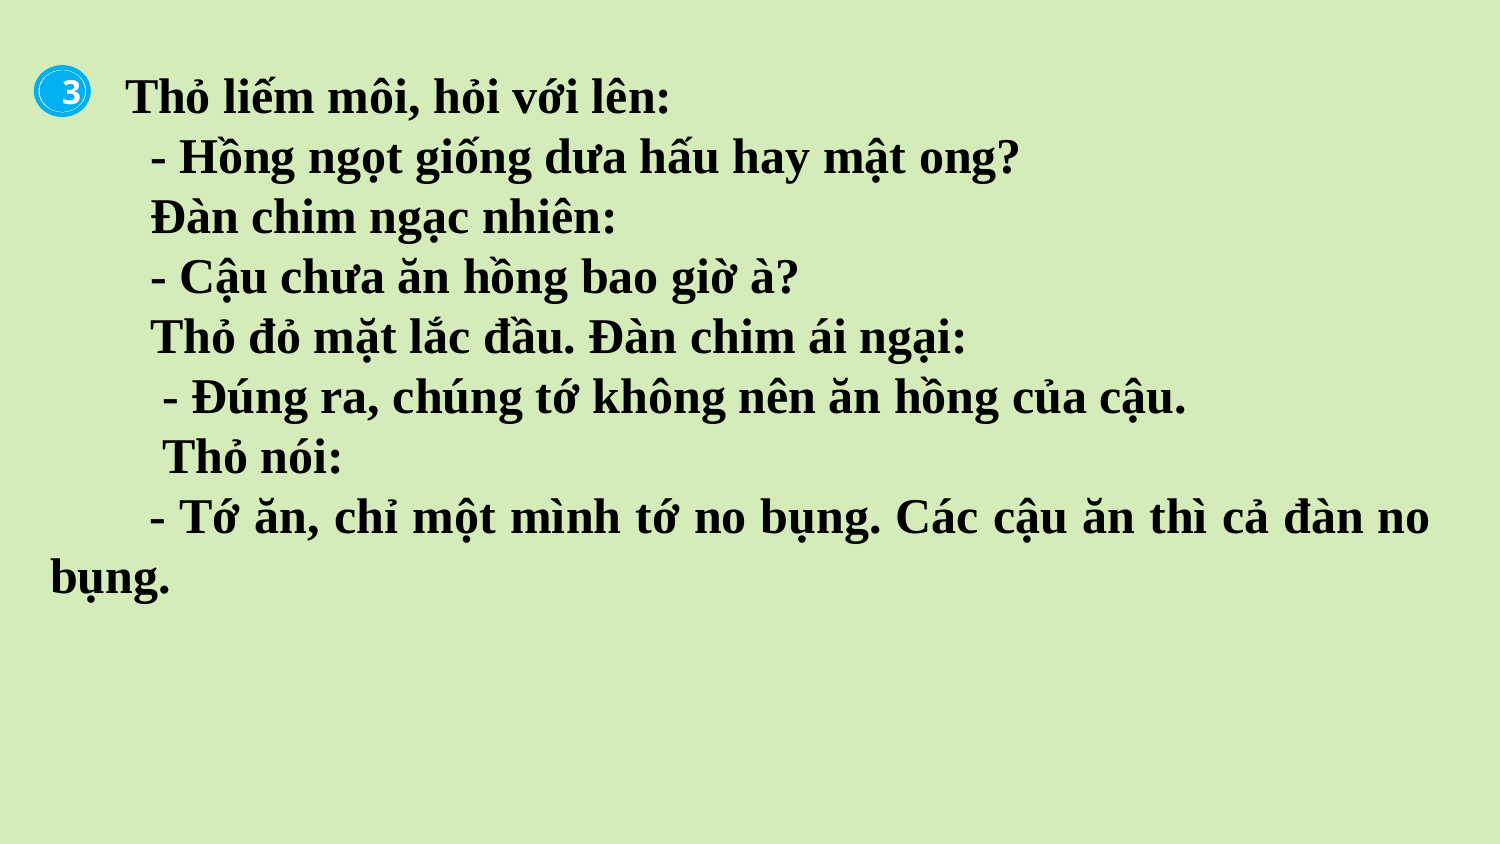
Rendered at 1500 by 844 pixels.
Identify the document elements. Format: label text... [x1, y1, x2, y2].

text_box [35, 67, 89, 115]
text_box Thỏ liếm môi, hỏi với lên: - Hồng ngọt giống dưa hấu hay mật ong? Đàn chim ngạc nhiên: - Cậu chưa ăn hồng bao giờ à? Thỏ đỏ mặt lắc đầu. Đàn chim ái ngại: - Đúng ra, chúng tớ không nên ăn hồng của cậu. Thỏ nói: - Tớ ăn, chỉ một mình tớ no bụng. Các cậu ăn thì cả đàn no bụng. [35, 55, 1447, 611]
